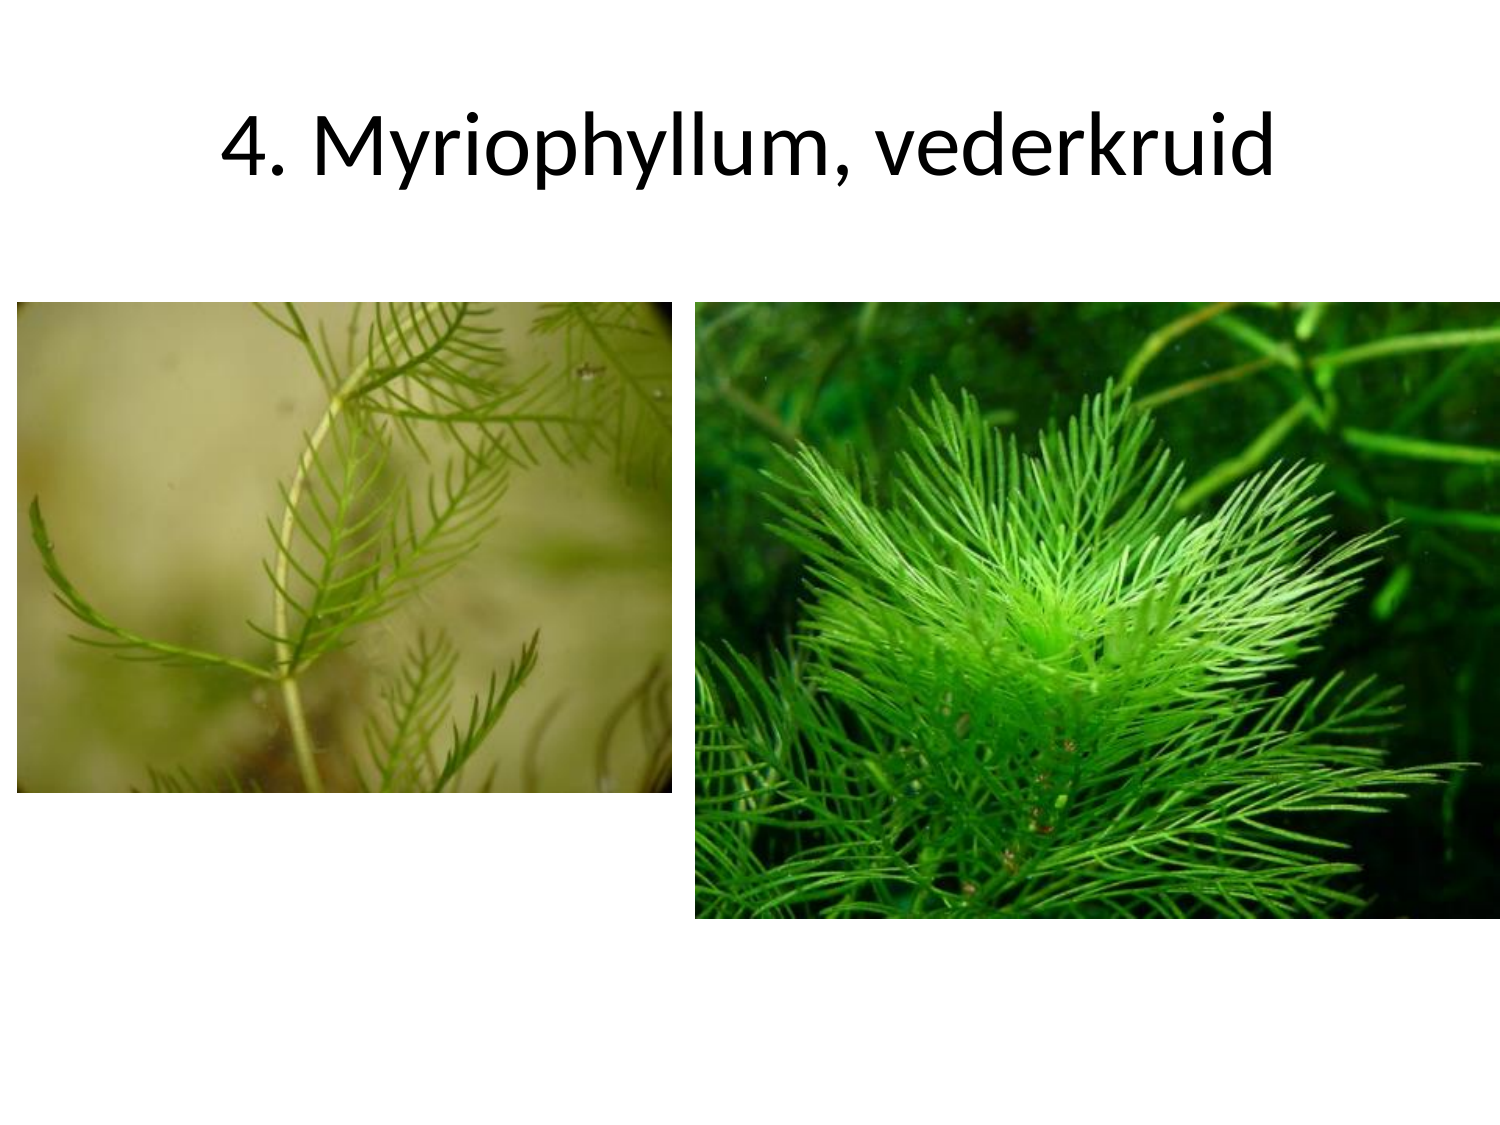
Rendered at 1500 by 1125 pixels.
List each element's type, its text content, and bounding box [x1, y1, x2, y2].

picture [695, 302, 1500, 919]
title 4. Myriophyllum, vederkruid [75, 45, 1425, 233]
picture [17, 302, 672, 793]
